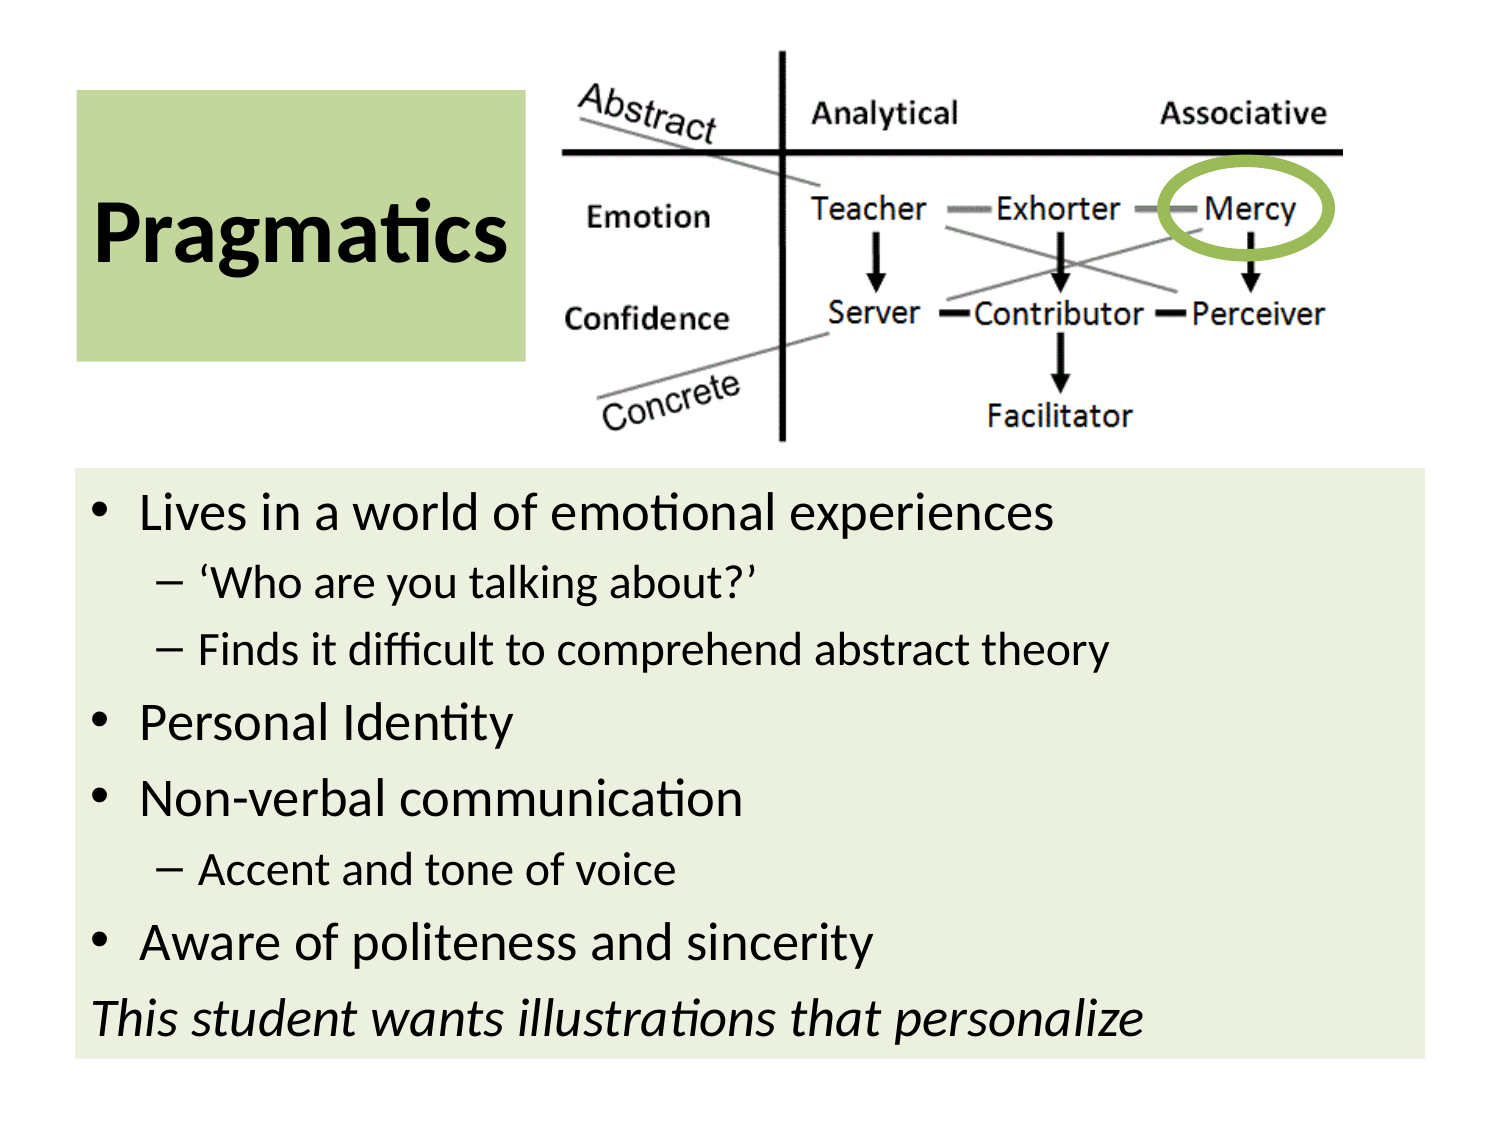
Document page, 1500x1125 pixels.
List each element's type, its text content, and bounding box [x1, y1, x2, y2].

title Pragmatics [76, 90, 526, 362]
picture [560, 49, 1343, 443]
list Lives in a world of emotional experiences ‘Who are you talking about?’ Finds it difficult to comprehend abstract theory Personal Identity Non-verbal communication Accent and tone of voice Aware of politeness and sincerity This student wants illustrations that personalize [75, 468, 1425, 1059]
